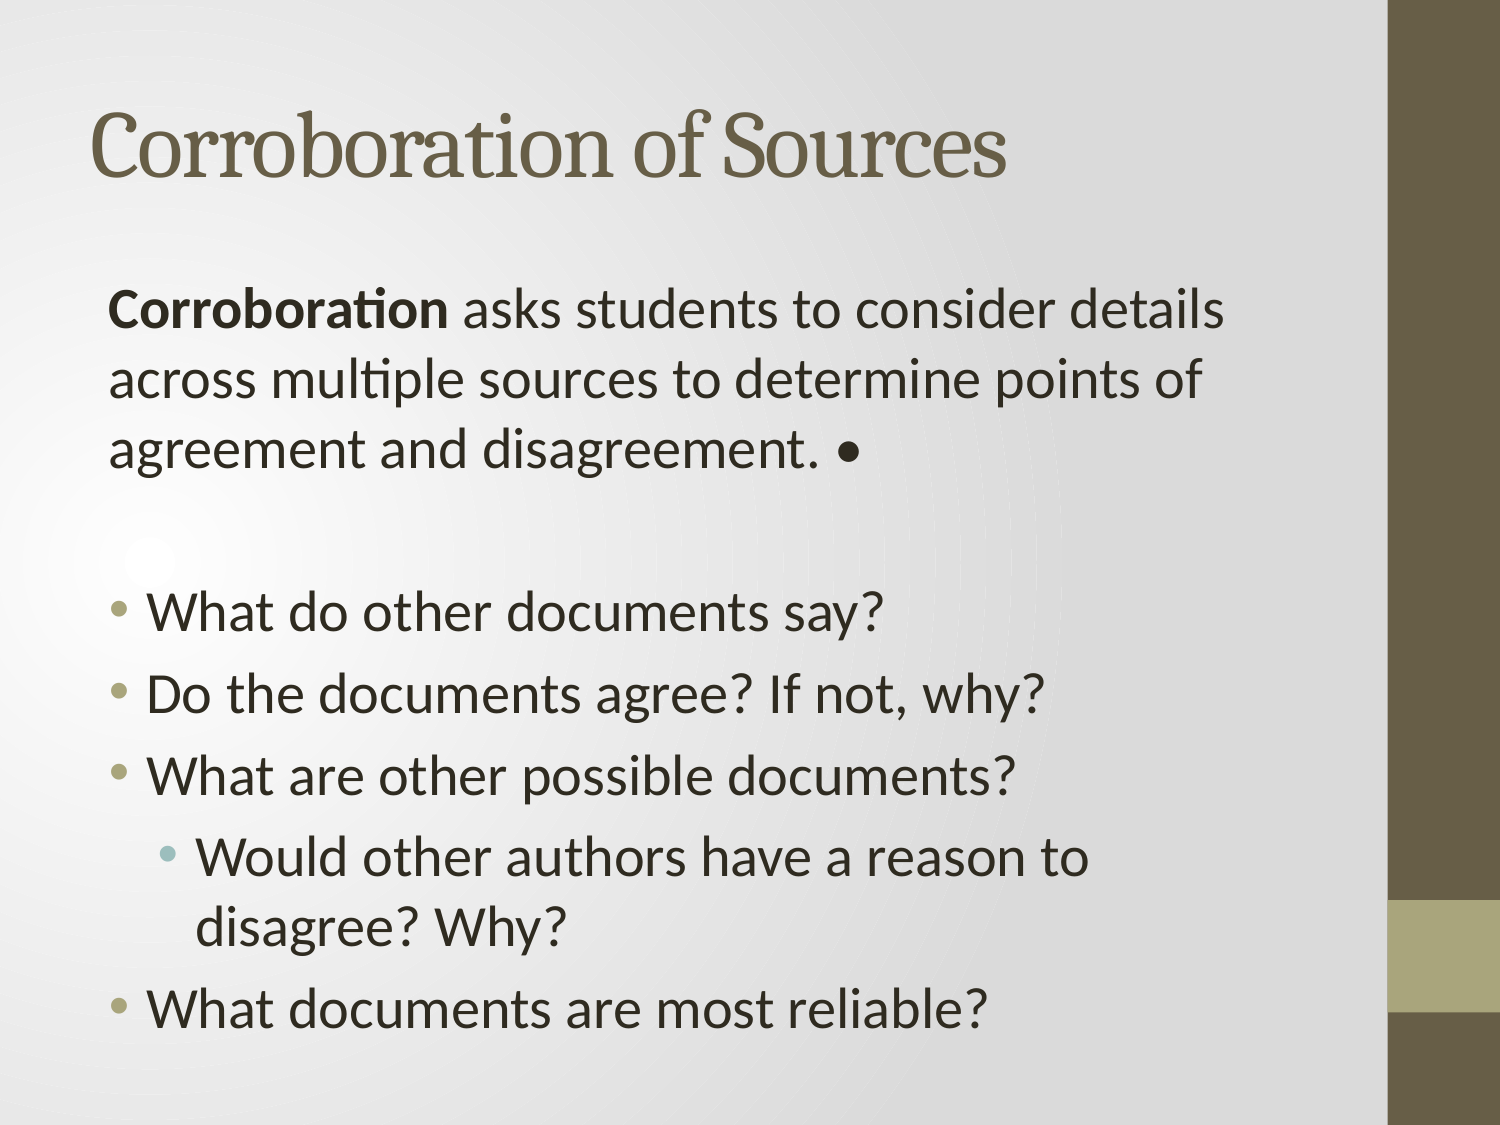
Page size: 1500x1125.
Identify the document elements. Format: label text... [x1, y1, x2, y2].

list Corroboration asks students to consider details across multiple sources to determine points of agreement and disagreement. • What do other documents say? Do the documents agree? If not, why? What are other possible documents? Would other authors have a reason to disagree? Why? What documents are most reliable? [75, 262, 1325, 1050]
title Corroboration of Sources [75, 45, 1325, 233]
